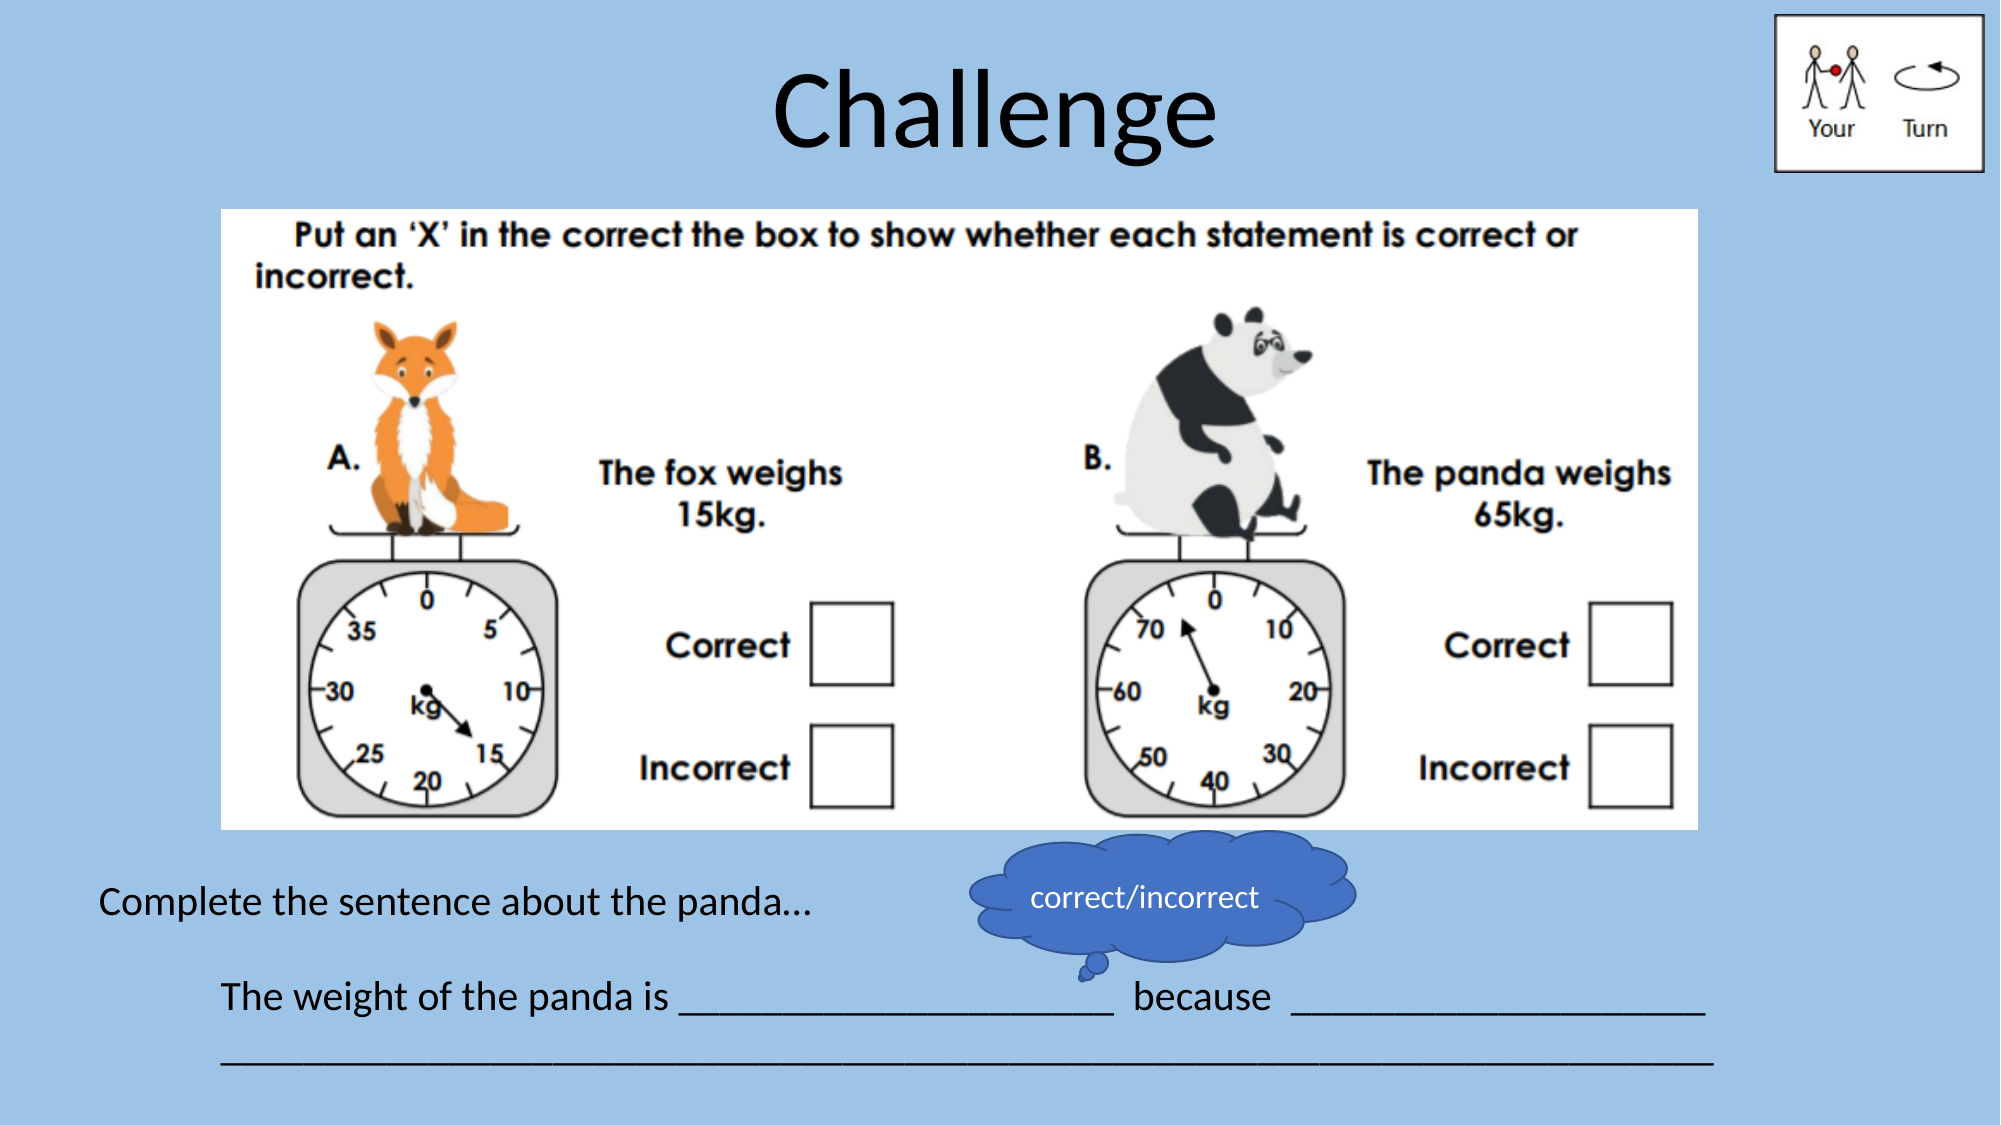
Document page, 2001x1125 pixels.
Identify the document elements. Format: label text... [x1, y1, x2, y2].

text_box Complete the sentence about the panda… [53, 866, 857, 932]
text_box The weight of the panda is _____________________ because ____________________ ________________________________________________________________________ [205, 961, 1859, 1077]
text_box [1003, 830, 1348, 867]
text_box Challenge [757, 27, 1235, 178]
picture [221, 209, 1698, 830]
picture [1774, 14, 1985, 173]
text_box correct/incorrect [743, 867, 1547, 923]
text_box [977, 923, 1306, 983]
